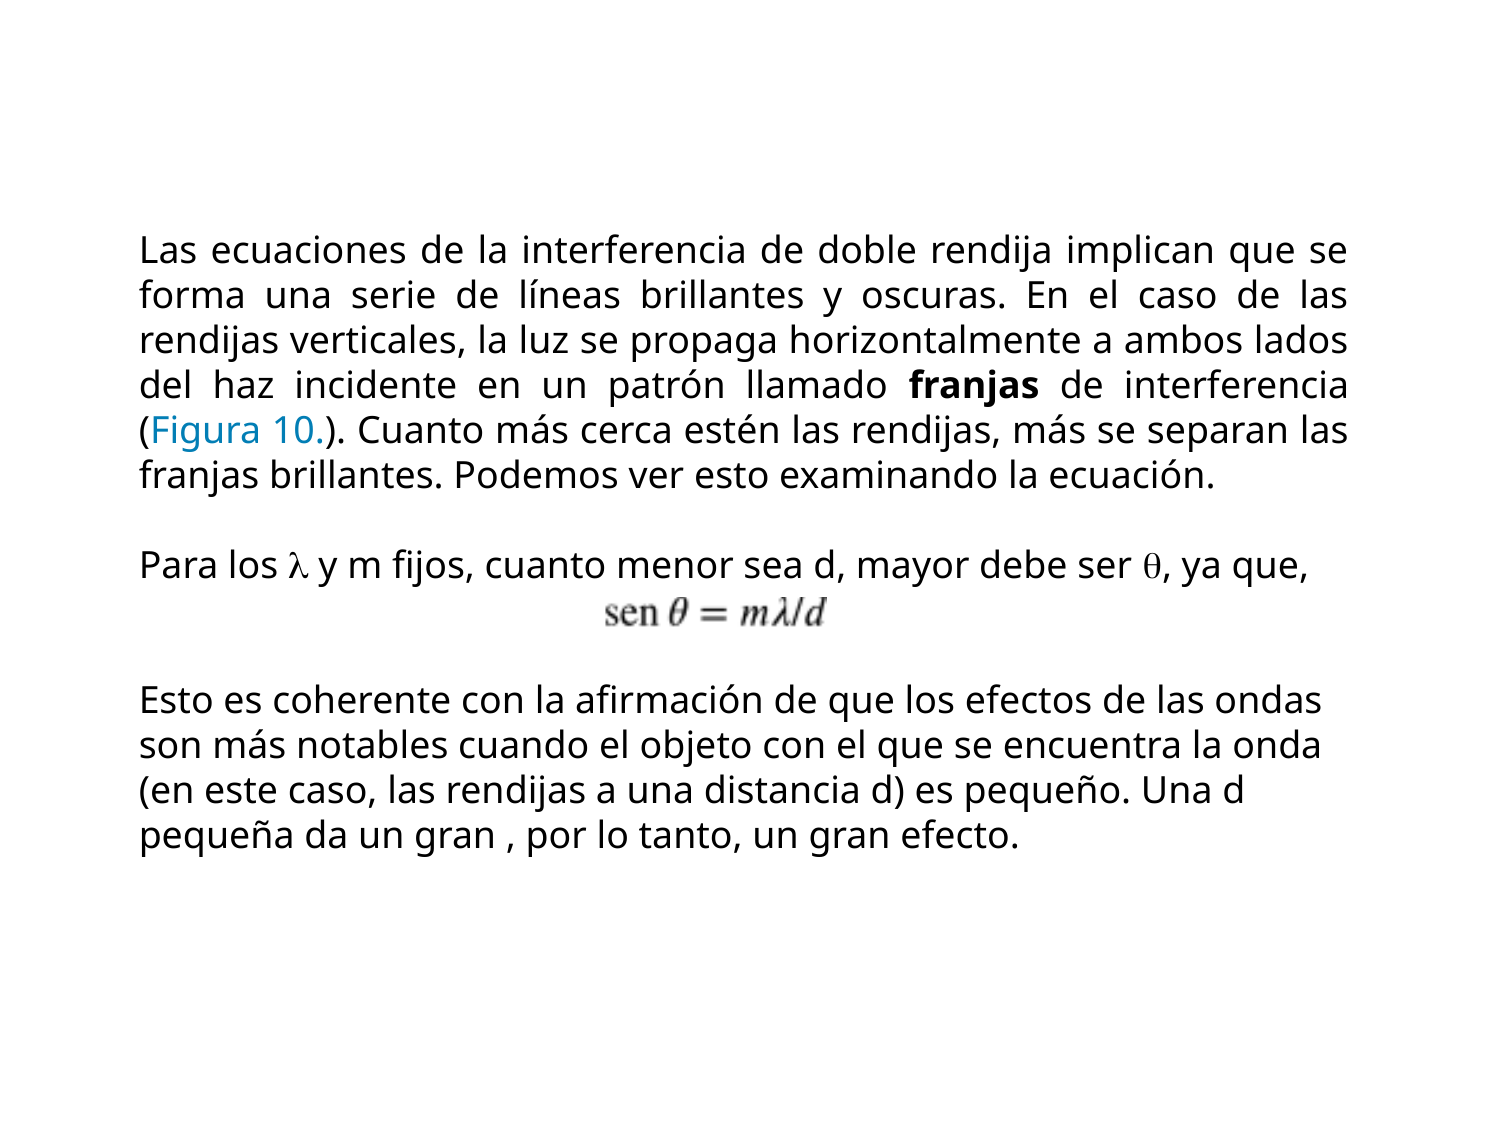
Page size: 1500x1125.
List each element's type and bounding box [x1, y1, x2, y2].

picture [603, 597, 827, 634]
